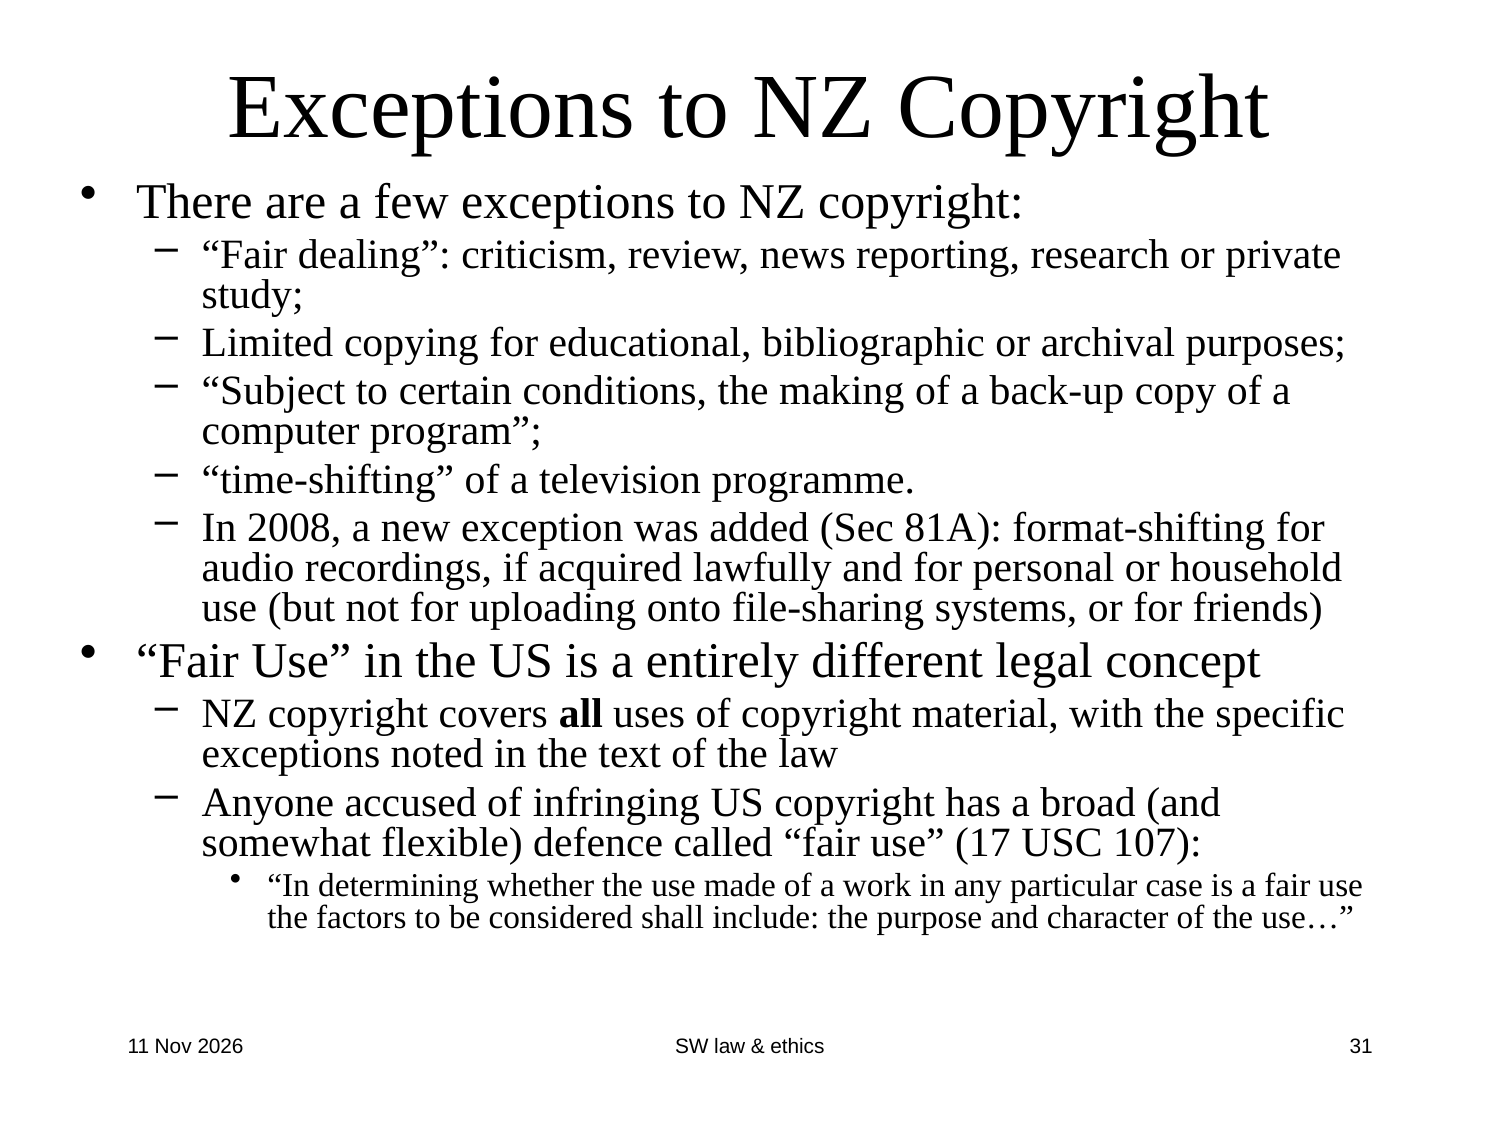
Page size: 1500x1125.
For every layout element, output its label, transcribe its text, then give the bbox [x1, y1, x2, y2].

list There are a few exceptions to NZ copyright: “Fair dealing”: criticism, review, news reporting, research or private study; Limited copying for educational, bibliographic or archival purposes; “Subject to certain conditions, the making of a back-up copy of a computer program”; “time-shifting” of a television programme. In 2008, a new exception was added (Sec 81A): format-shifting for audio recordings, if acquired lawfully and for personal or household use (but not for uploading onto file-sharing systems, or for friends) “Fair Use” in the US is a entirely different legal concept NZ copyright covers all uses of copyright material, with the specific exceptions noted in the text of the law Anyone accused of infringing US copyright has a broad (and somewhat flexible) defence called “fair use” (17 USC 107): “In determining whether the use made of a work in any particular case is a fair use the factors to be considered shall include: the purpose and character of the use…” [64, 172, 1400, 1035]
footer SW law & ethics [512, 1024, 988, 1101]
title Exceptions to NZ Copyright [112, 31, 1388, 172]
slide_number 31 [1074, 1024, 1388, 1101]
slide_number 31-Jul-19 [112, 1024, 426, 1101]
